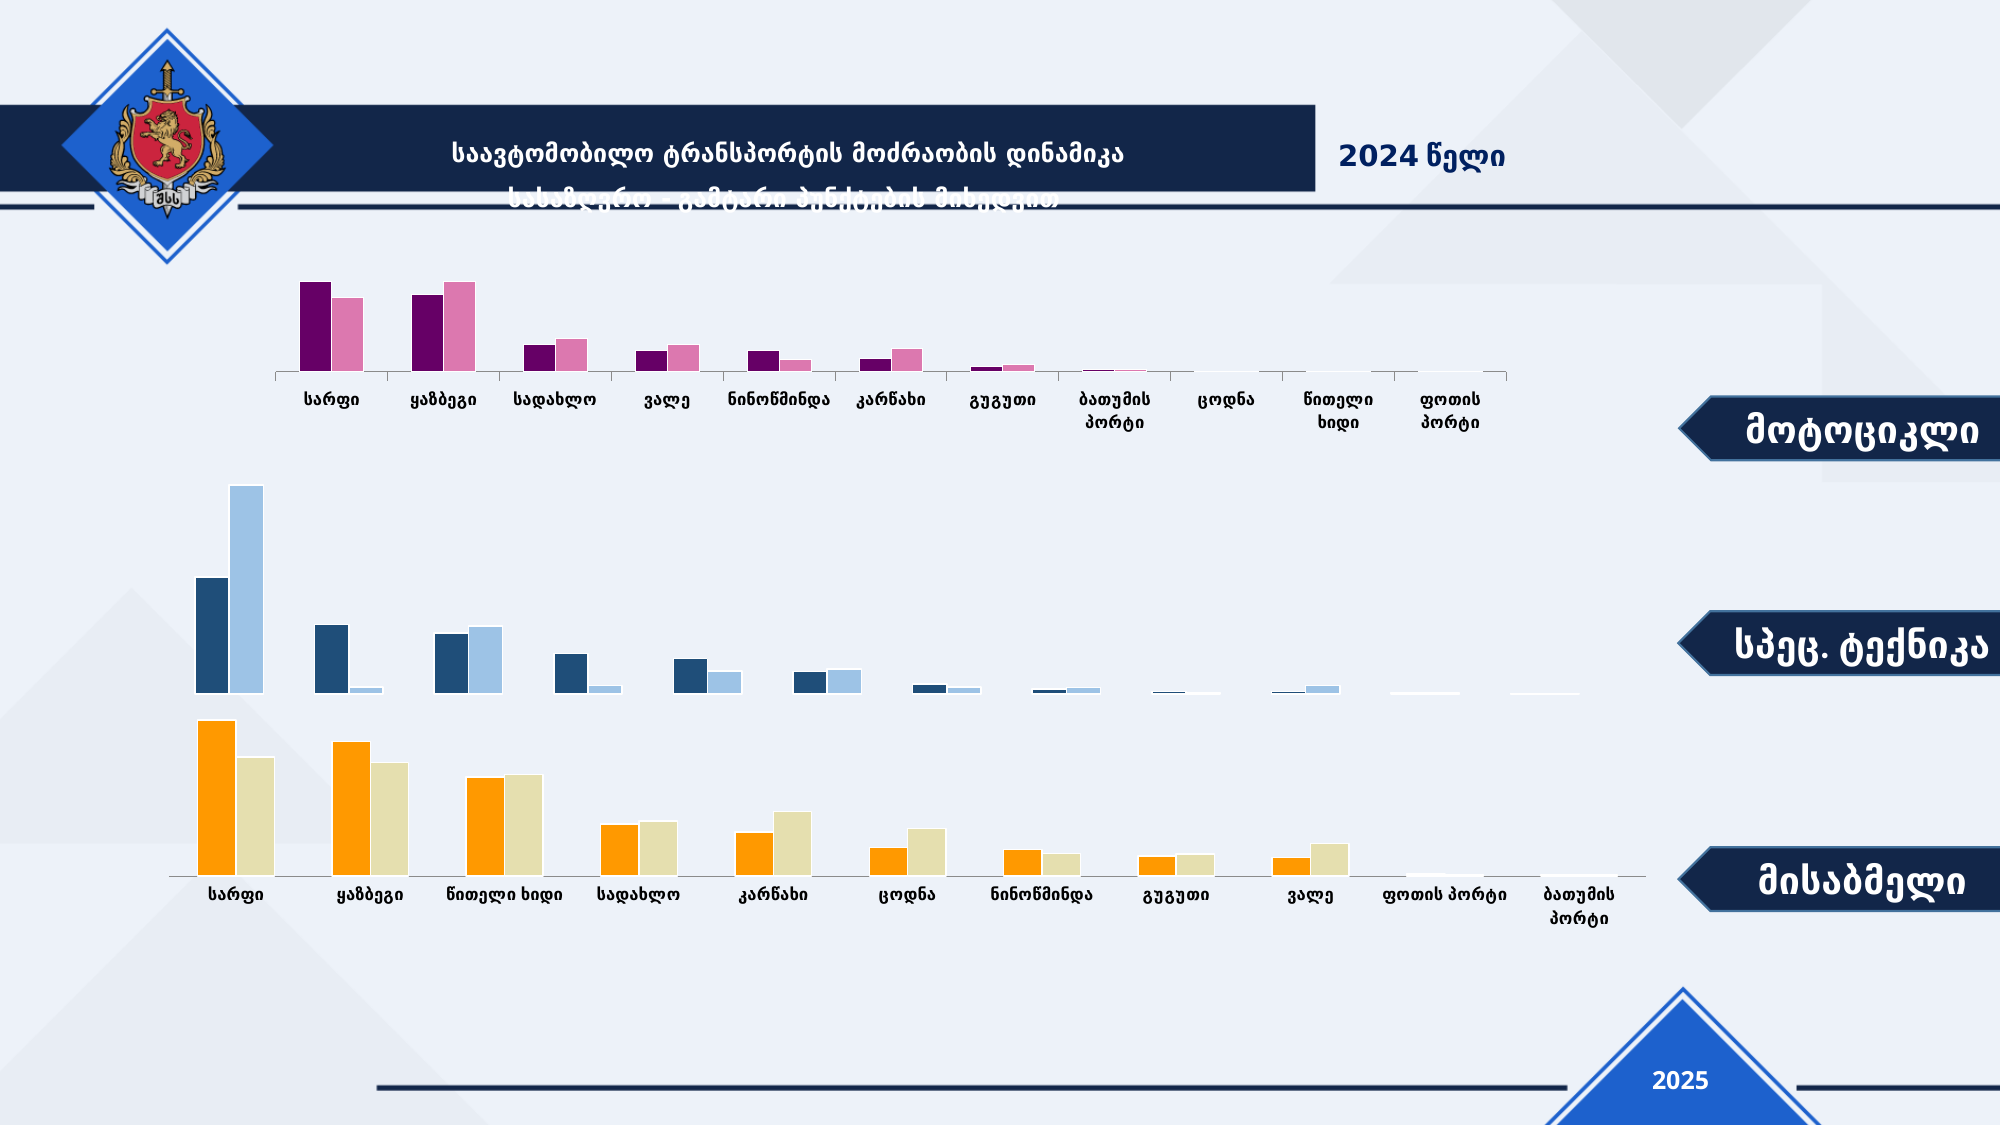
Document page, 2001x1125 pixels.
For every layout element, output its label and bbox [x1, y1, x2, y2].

picture [0, 0, 2000, 1125]
chart [106, 274, 1678, 934]
